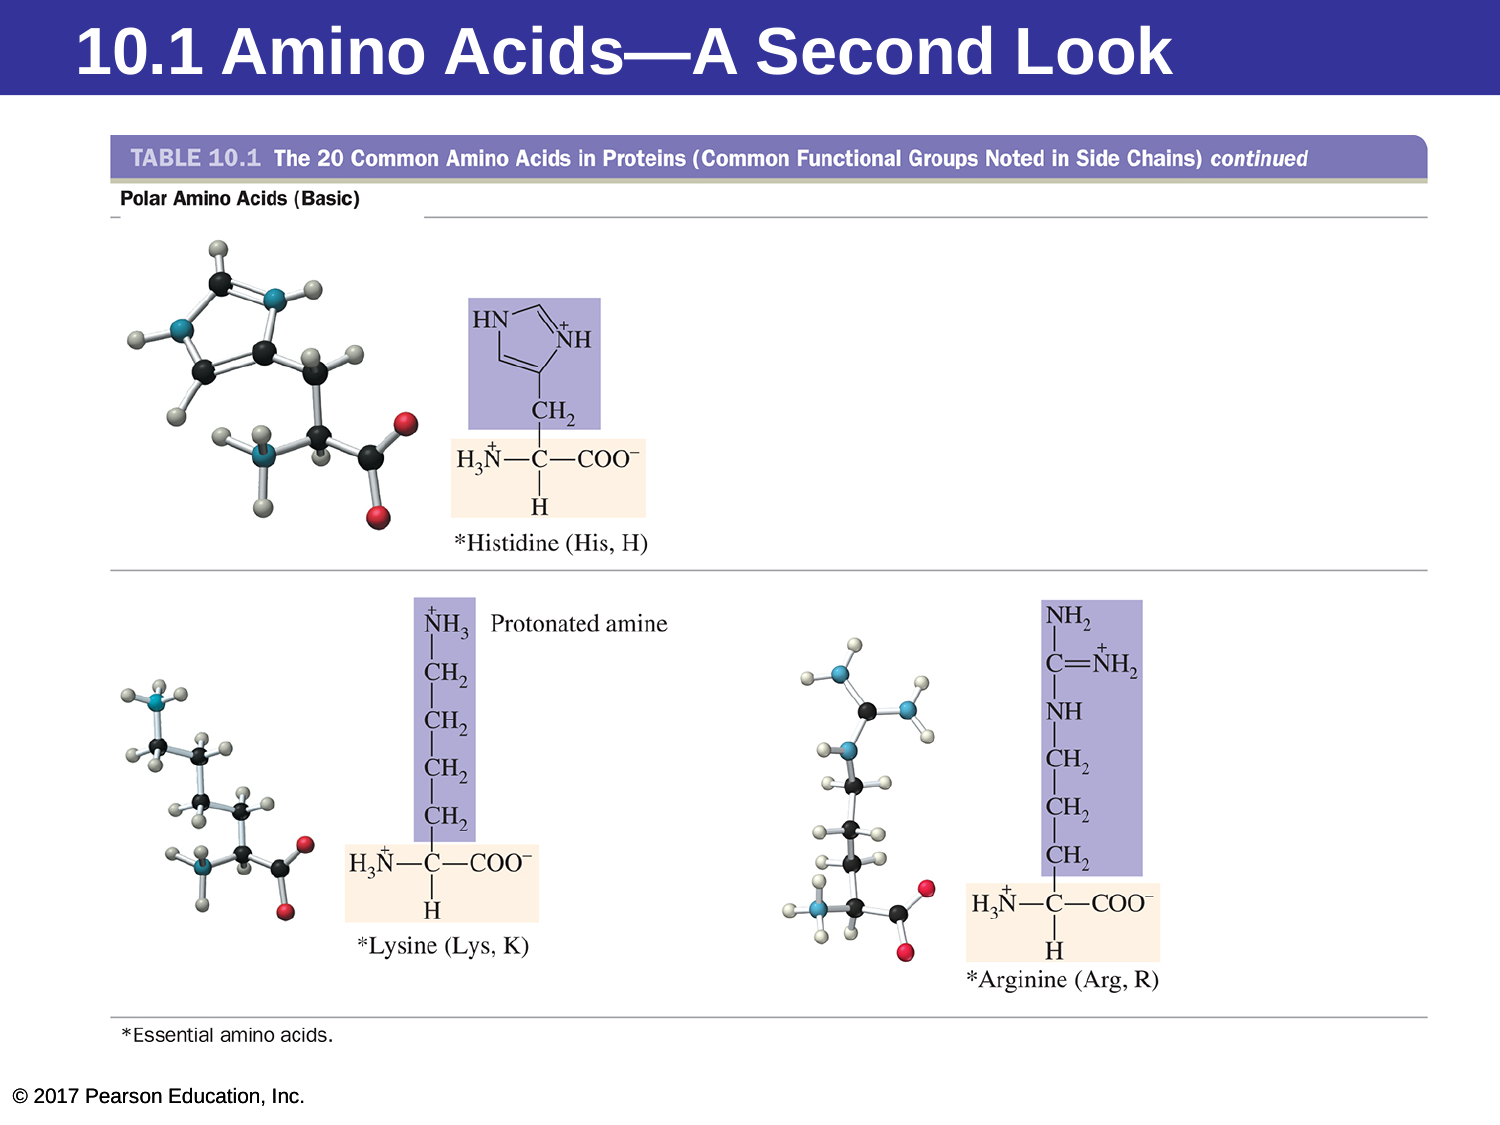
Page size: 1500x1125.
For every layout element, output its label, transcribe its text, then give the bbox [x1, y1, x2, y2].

picture [99, 124, 1438, 1047]
text_box 10.1 Amino Acids—A Second Look [0, 0, 1500, 95]
text_box © 2017 Pearson Education, Inc. [12, 1083, 899, 1113]
